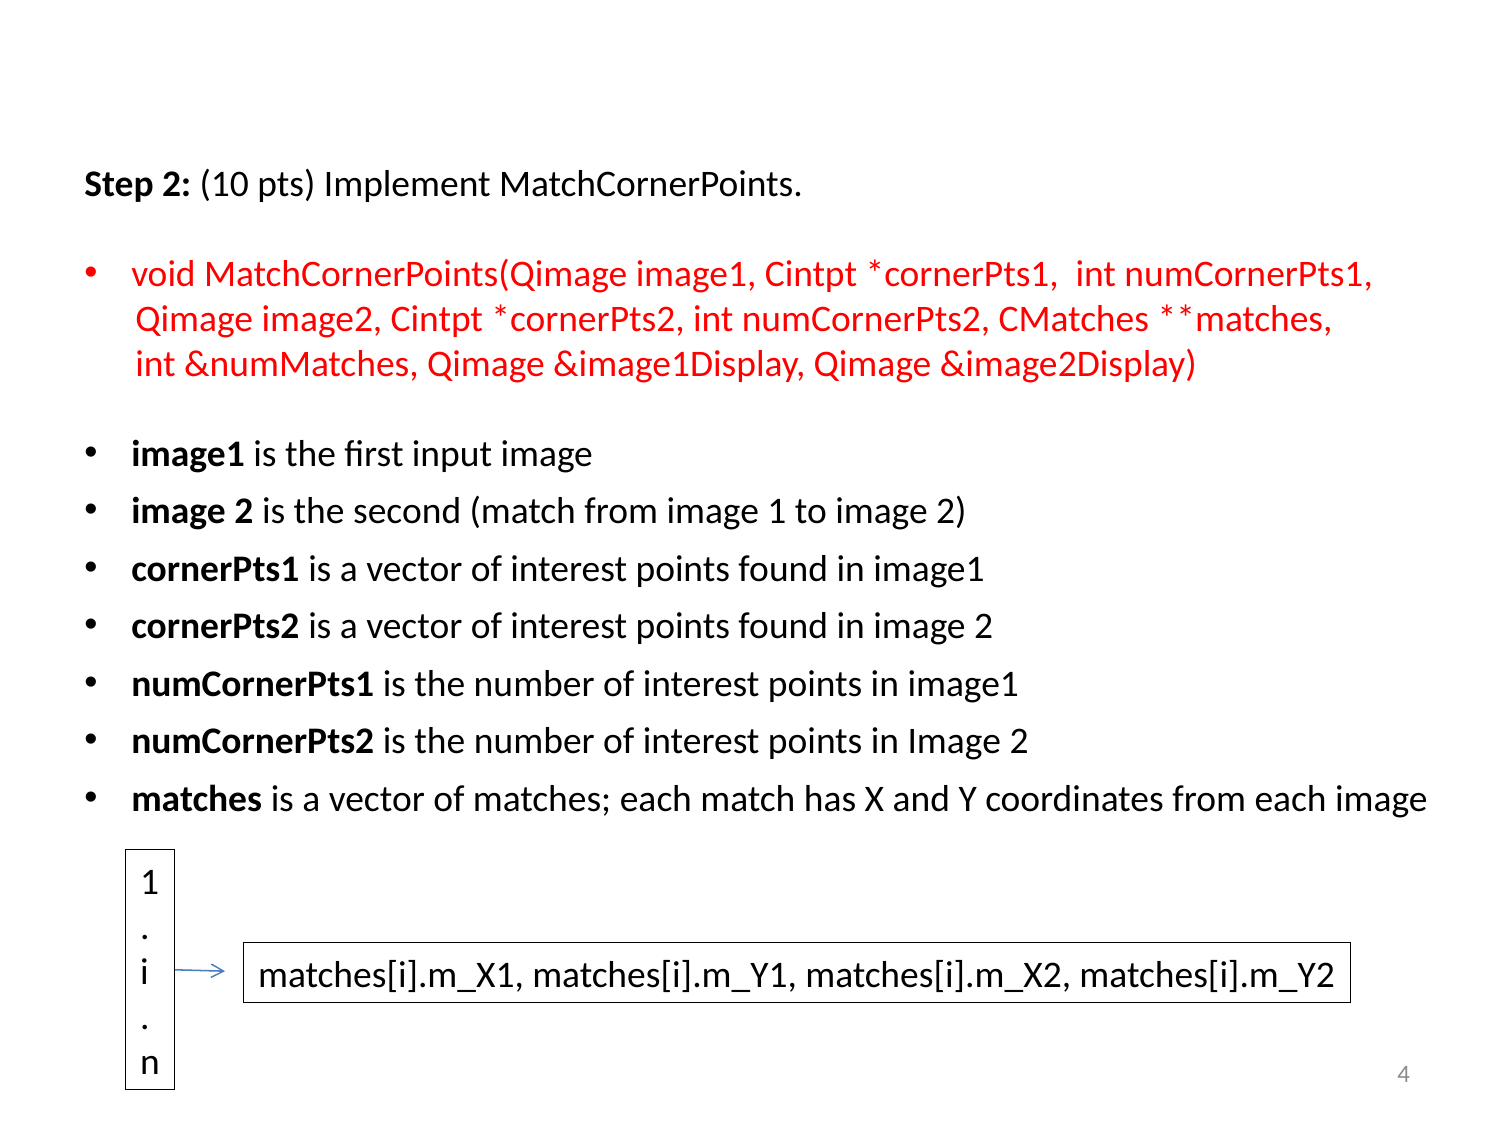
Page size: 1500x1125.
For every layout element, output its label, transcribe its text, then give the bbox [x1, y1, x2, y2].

text_box Step 2: (10 pts) Implement MatchCornerPoints. void MatchCornerPoints(Qimage image1, Cintpt *cornerPts1, int numCornerPts1, Qimage image2, Cintpt *cornerPts2, int numCornerPts2, CMatches **matches, int &numMatches, Qimage &image1Display, Qimage &image2Display) image1 is the first input image image 2 is the second (match from image 1 to image 2) cornerPts1 is a vector of interest points found in image1 cornerPts2 is a vector of interest points found in image 2 numCornerPts1 is the number of interest points in image1 numCornerPts2 is the number of interest points in Image 2 matches is a vector of matches; each match has X and Y coordinates from each image [69, 151, 1444, 1032]
slide_number 4 [1074, 1042, 1425, 1103]
text_box 1 . i . n [125, 849, 175, 1090]
text_box matches[i].m_X1, matches[i].m_Y1, matches[i].m_X2, matches[i].m_Y2 [243, 942, 1351, 1003]
